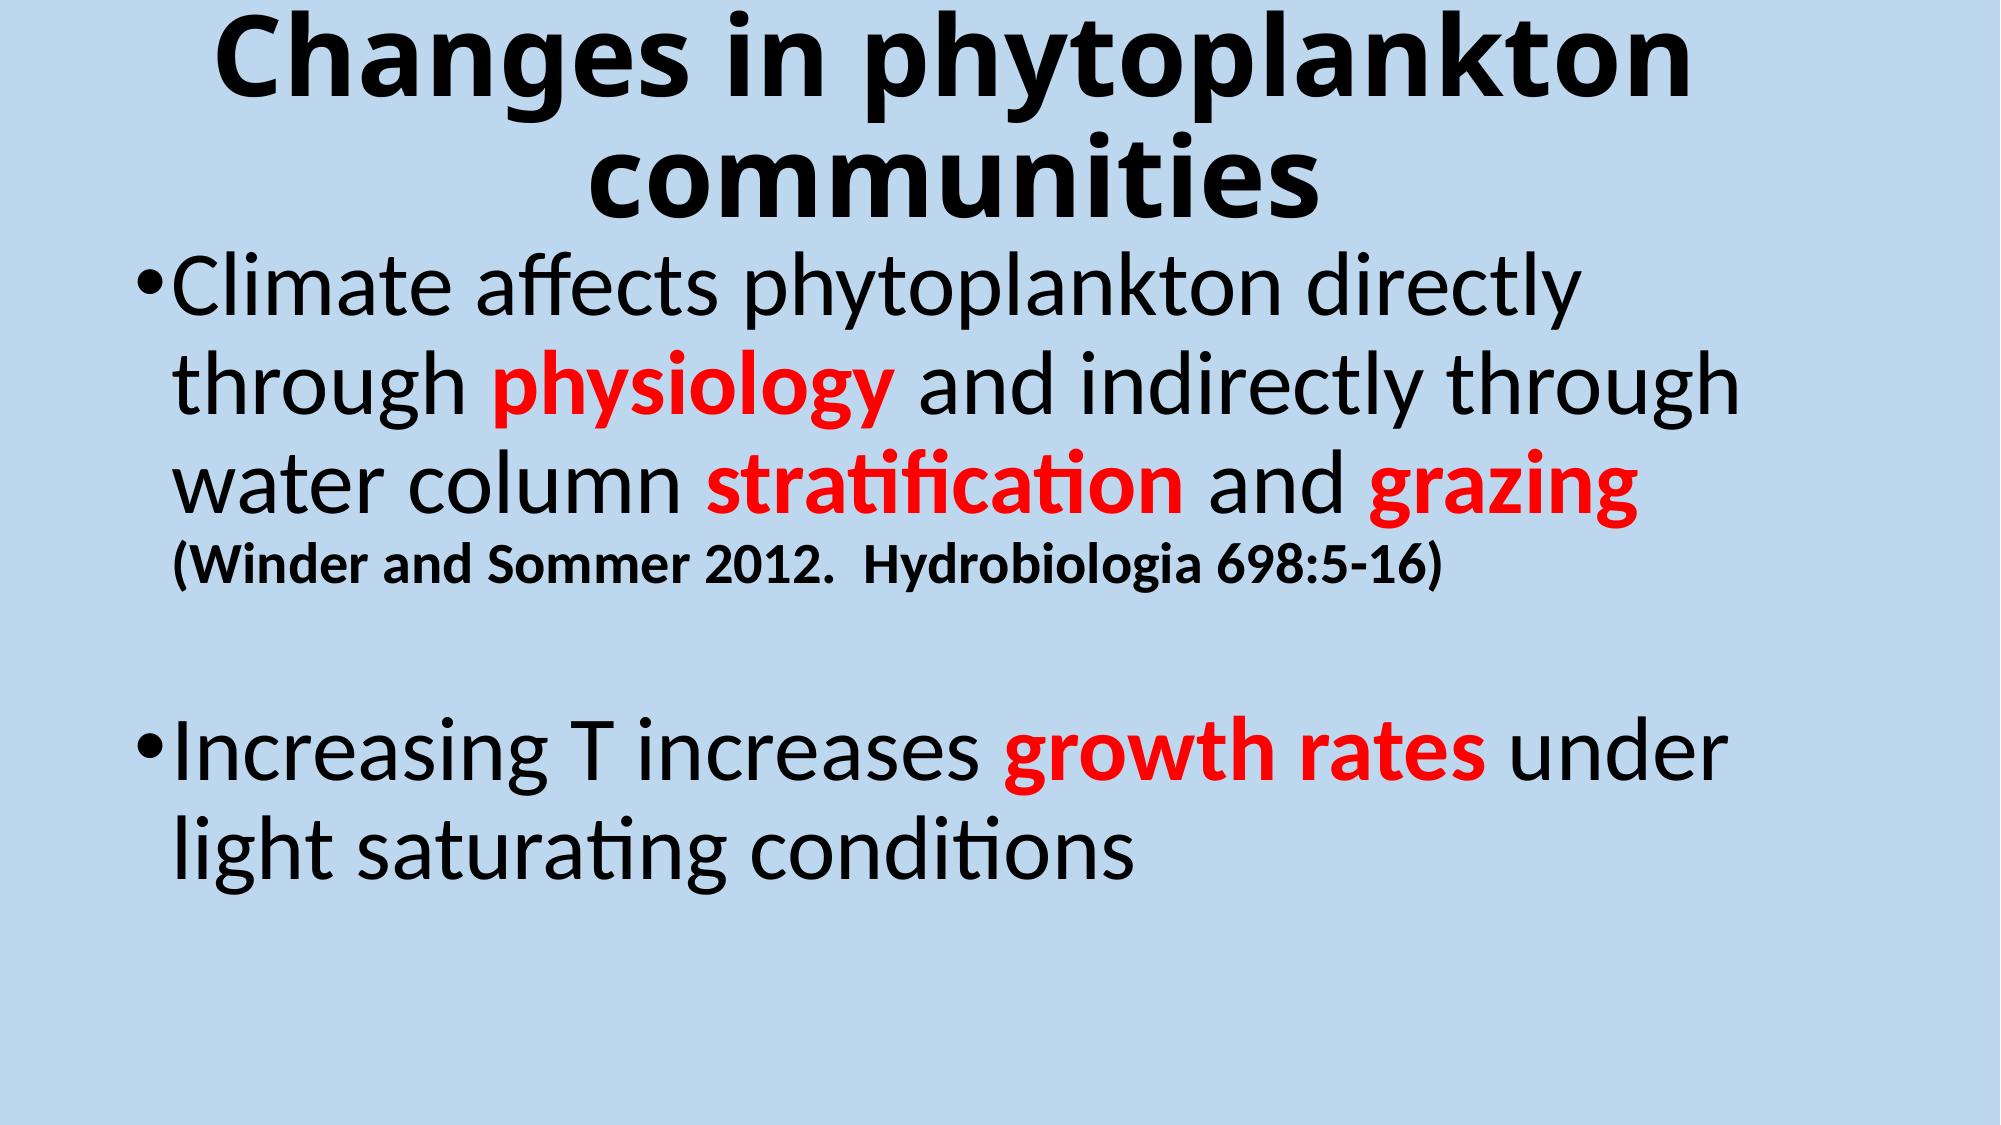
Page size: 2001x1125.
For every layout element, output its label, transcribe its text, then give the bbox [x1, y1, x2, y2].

title Changes in phytoplankton communities [46, 11, 1863, 229]
list Climate affects phytoplankton directly through physiology and indirectly through water column stratification and grazing (Winder and Sommer 2012. Hydrobiologia 698:5-16) Increasing T increases growth rates under light saturating conditions [119, 229, 1844, 1125]
